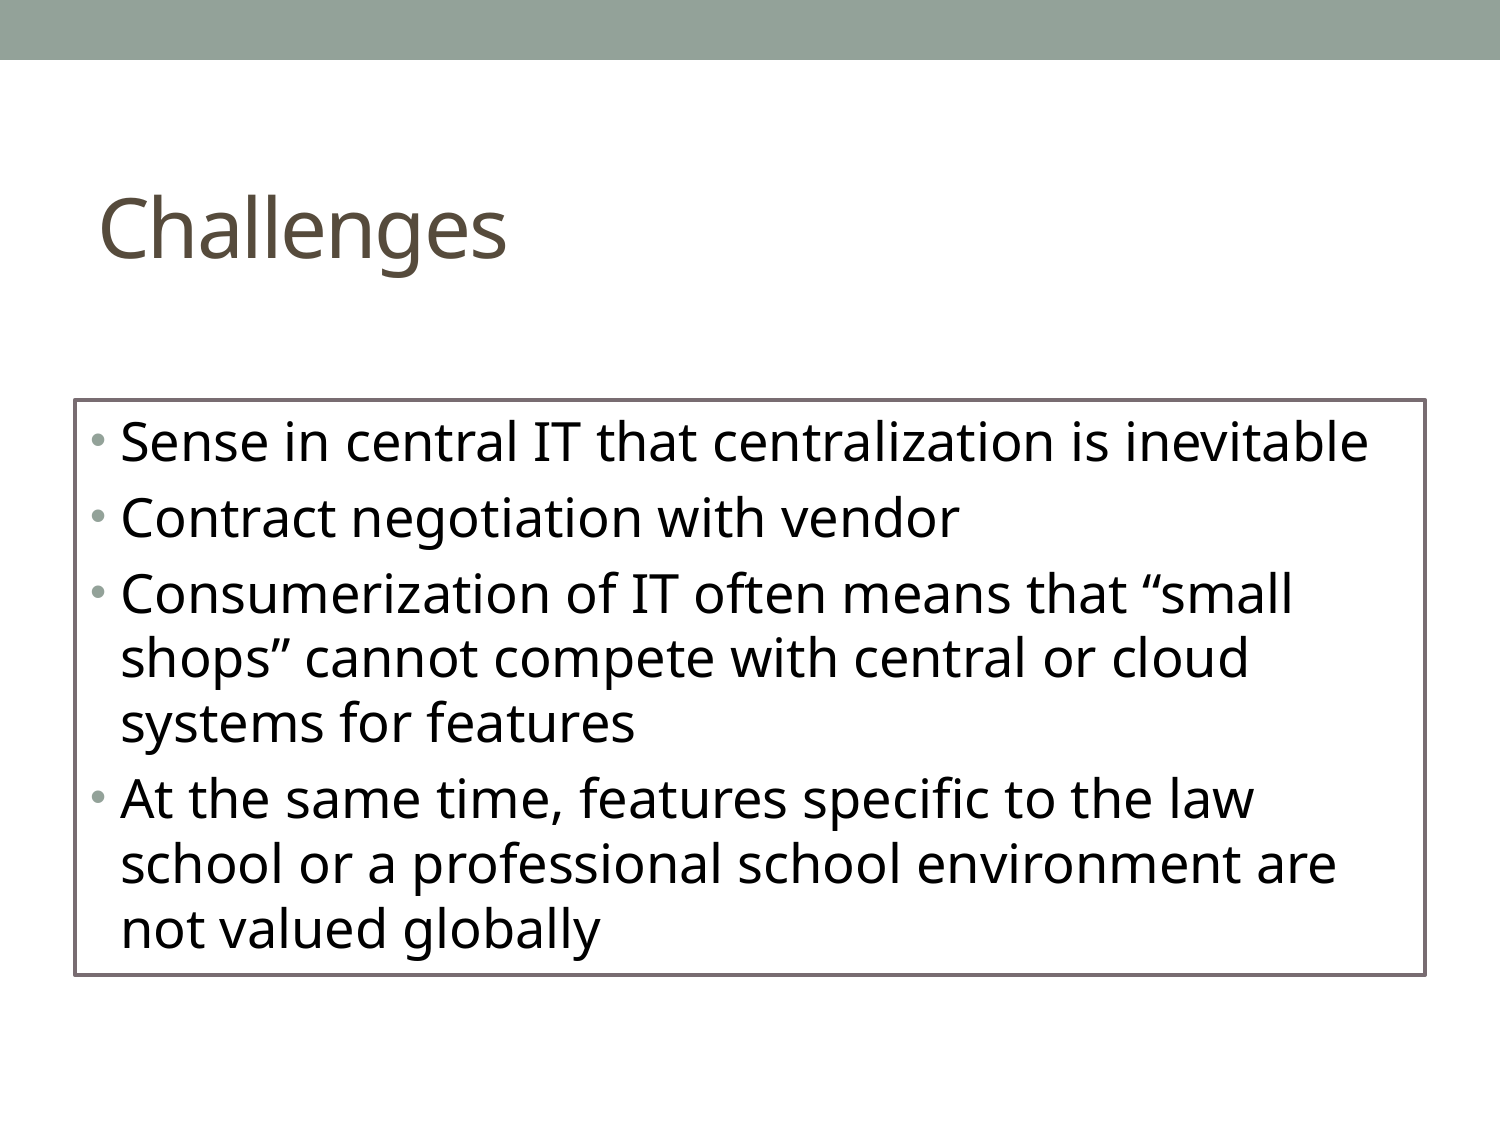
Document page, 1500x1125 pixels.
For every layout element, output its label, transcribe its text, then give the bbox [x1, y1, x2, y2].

list Sense in central IT that centralization is inevitable Contract negotiation with vendor Consumerization of IT often means that “small shops” cannot compete with central or cloud systems for features At the same time, features specific to the law school or a professional school environment are not valued globally [73, 398, 1427, 977]
title Challenges [82, 75, 1425, 375]
